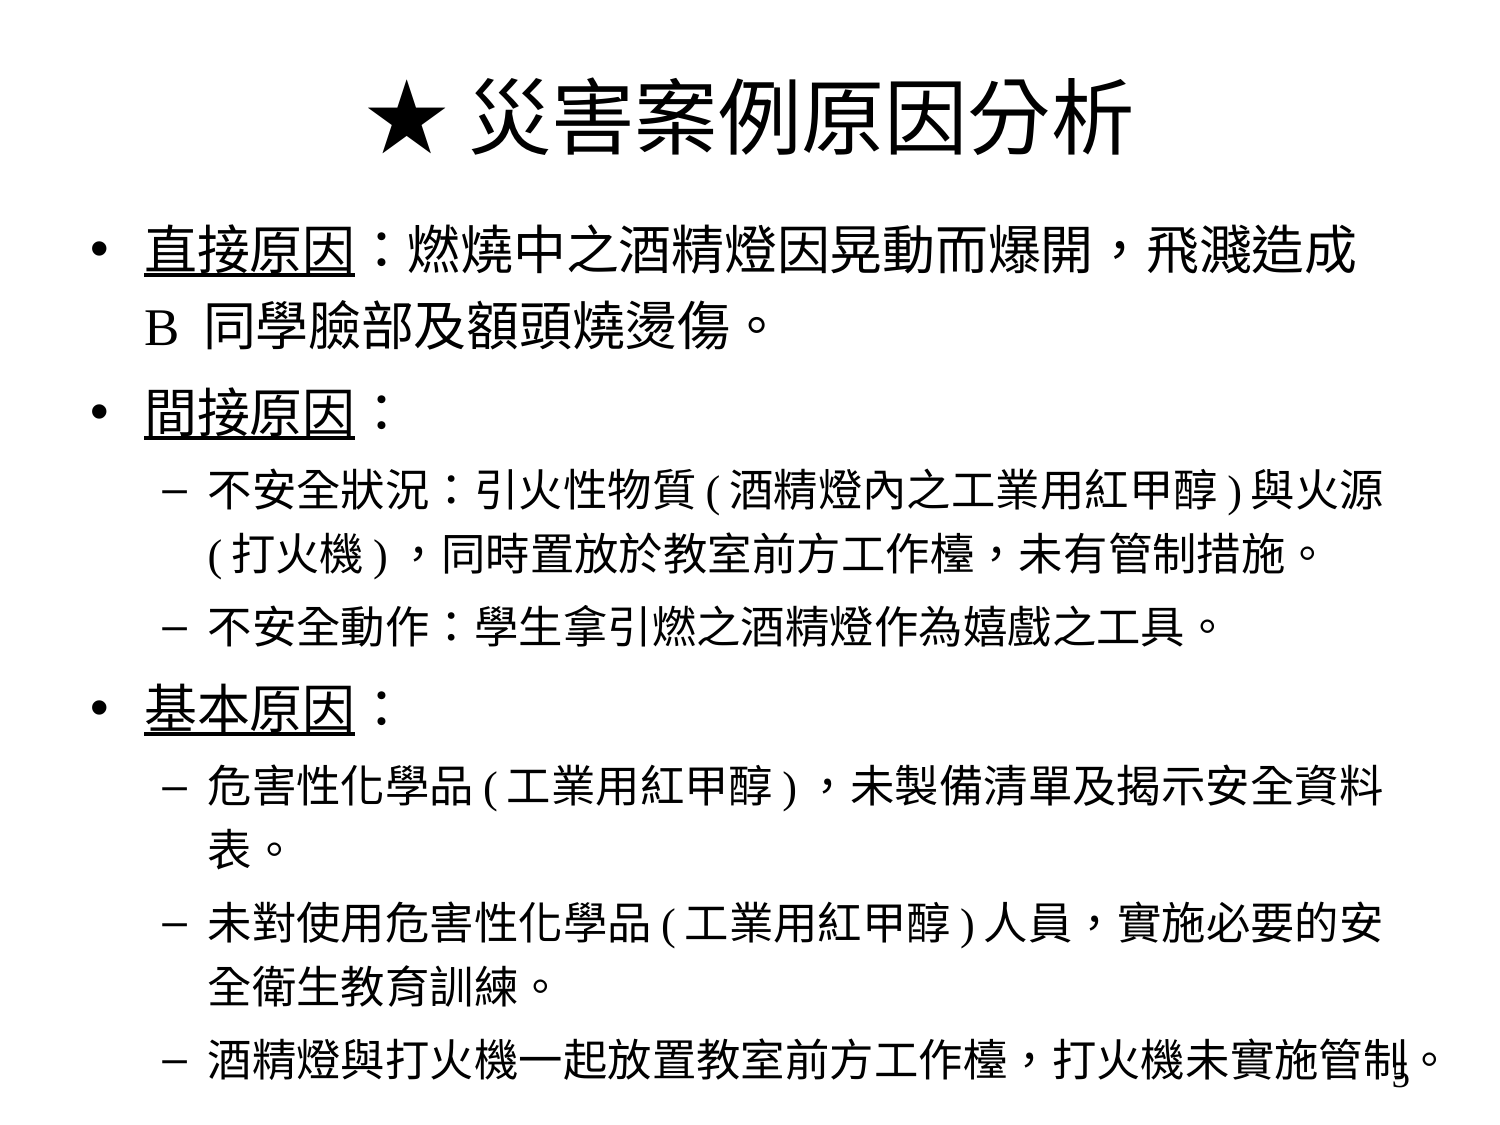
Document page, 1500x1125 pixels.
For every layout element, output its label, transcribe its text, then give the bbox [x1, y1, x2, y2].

slide_number 5 [1074, 1042, 1425, 1103]
title ★災害案例原因分析 [75, 45, 1425, 185]
list 直接原因：燃燒中之酒精燈因晃動而爆開，飛濺造成 B 同學臉部及額頭燒燙傷。 間接原因： 不安全狀況：引火性物質(酒精燈內之工業用紅甲醇)與火源(打火機)，同時置放於教室前方工作檯，未有管制措施。 不安全動作：學生拿引燃之酒精燈作為嬉戲之工具。 基本原因： 危害性化學品(工業用紅甲醇)，未製備清單及揭示安全資料表。 未對使用危害性化學品(工業用紅甲醇)人員，實施必要的安全衛生教育訓練。 酒精燈與打火機一起放置教室前方工作檯，打火機未實施管制。 [75, 196, 1425, 1125]
